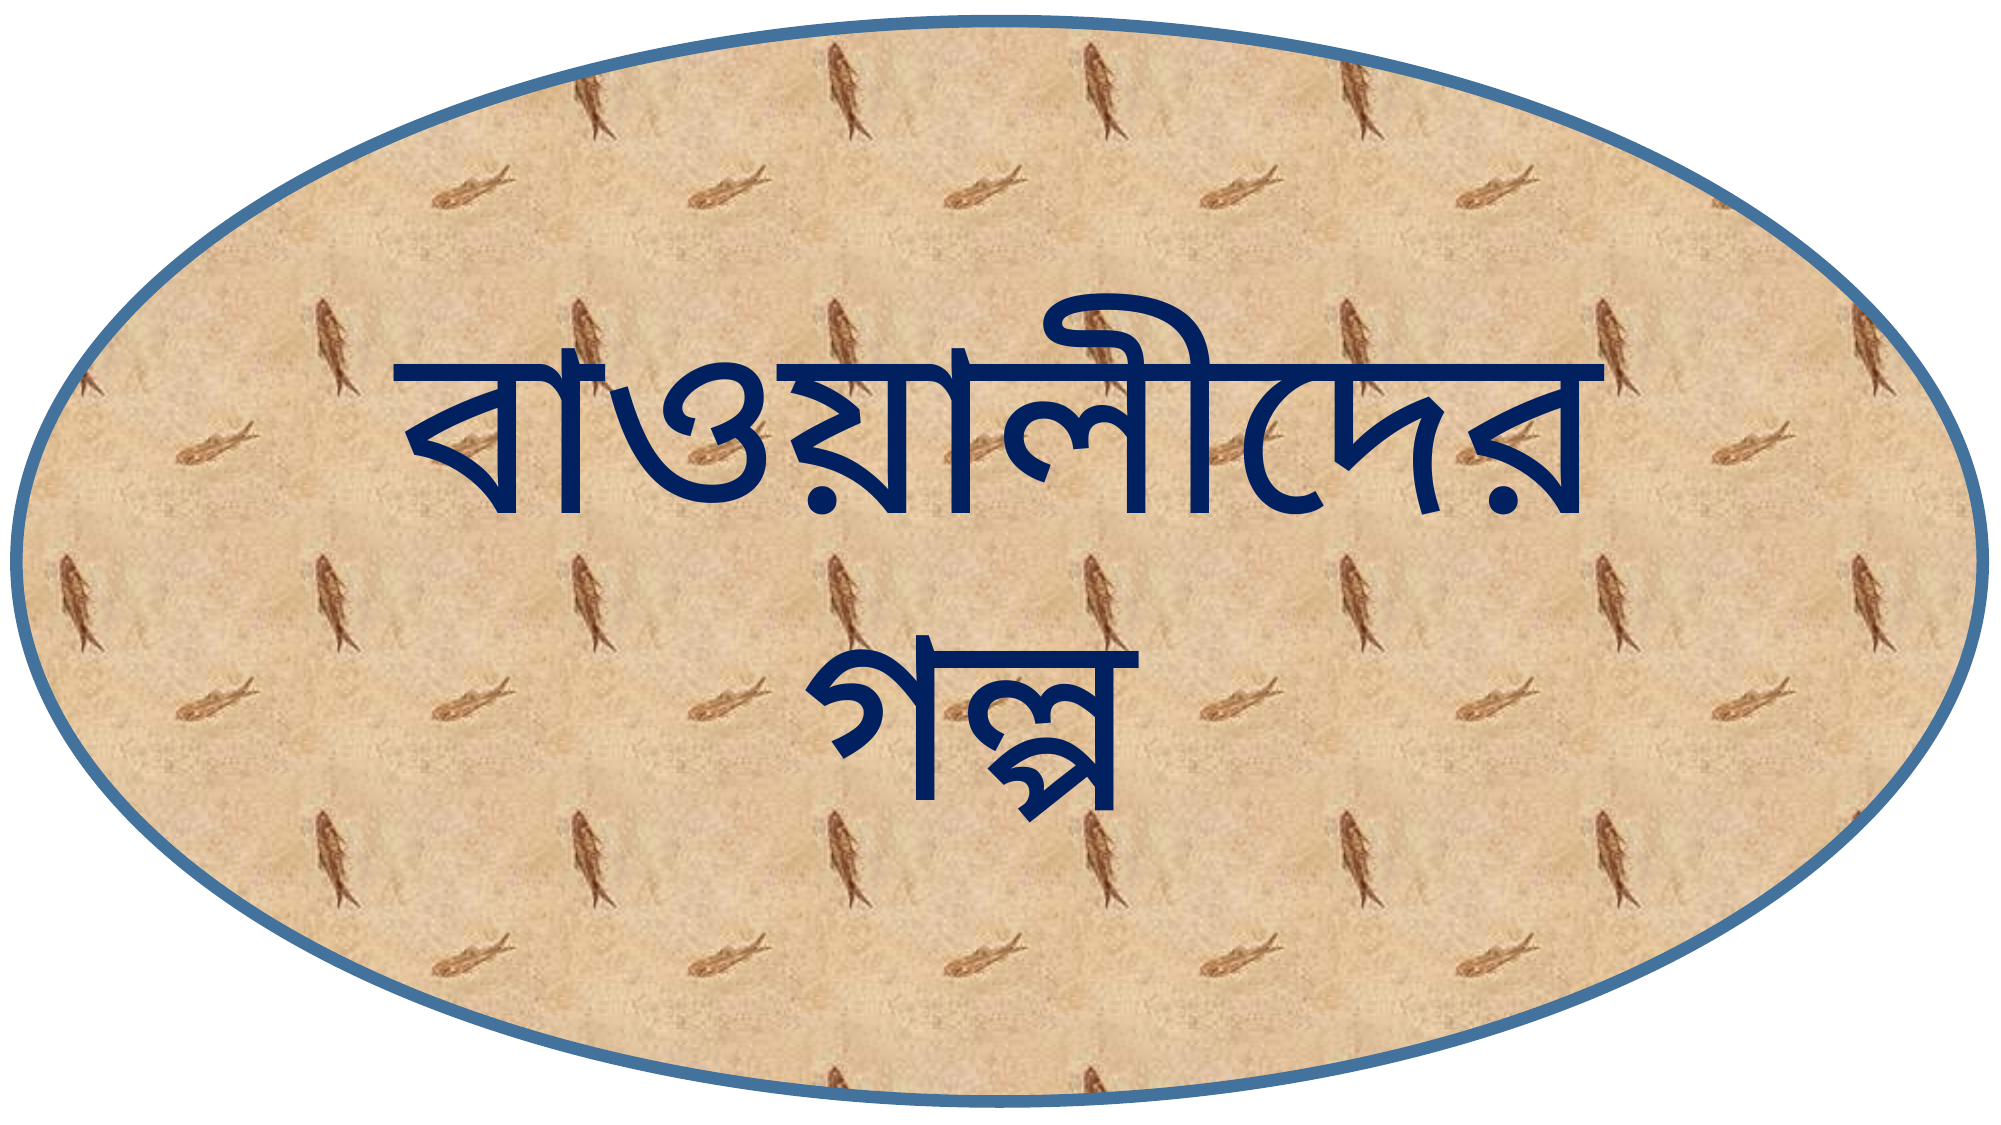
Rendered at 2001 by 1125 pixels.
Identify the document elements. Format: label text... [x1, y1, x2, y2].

text_box বাওয়ালীদের গল্প [15, 19, 1984, 1103]
